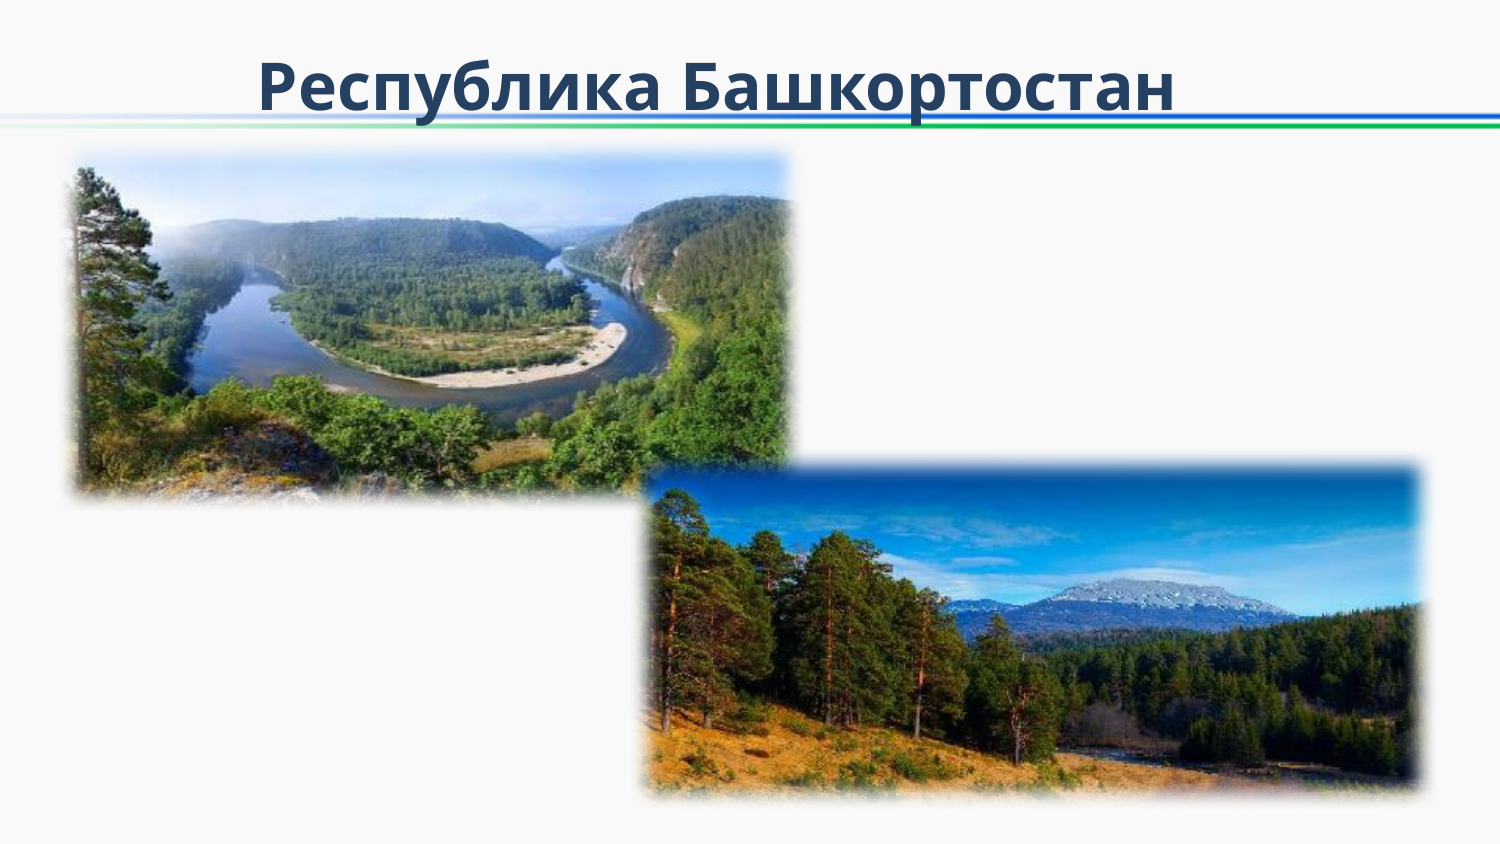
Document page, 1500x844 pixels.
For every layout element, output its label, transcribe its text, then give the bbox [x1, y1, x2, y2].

title Республика Башкортостан [0, 32, 1436, 138]
picture [0, 0, 1500, 844]
